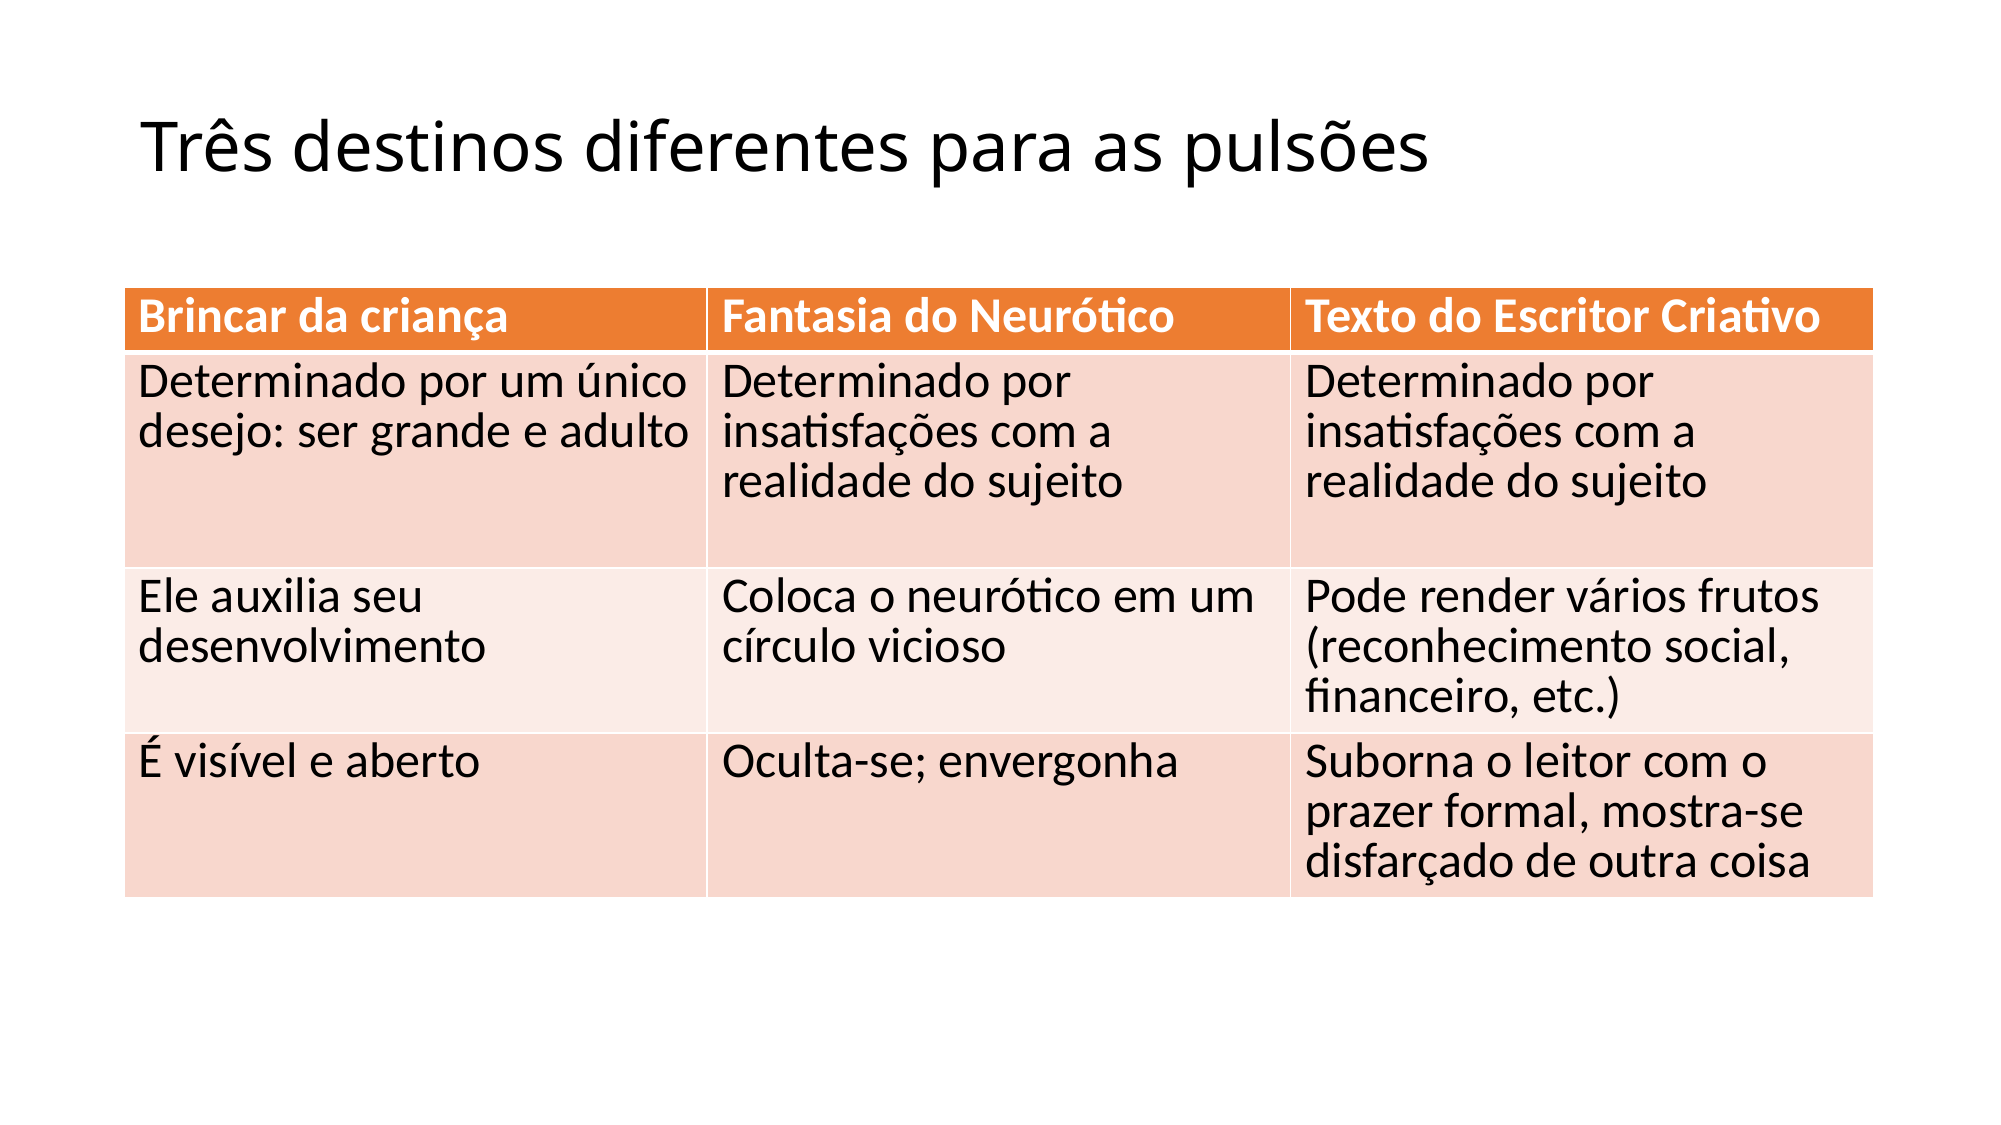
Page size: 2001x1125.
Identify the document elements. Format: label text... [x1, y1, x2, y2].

table_cell É visível e aberto [125, 734, 706, 897]
table_cell Coloca o neurótico em um círculo vicioso [708, 569, 1290, 732]
table_cell Oculta-se; envergonha [708, 734, 1290, 897]
table_header Fantasia do Neurótico [708, 288, 1290, 350]
table_cell Determinado por insatisfações com a realidade do sujeito [708, 355, 1290, 567]
table_header Texto do Escritor Criativo [1291, 288, 1873, 350]
table_cell Determinado por insatisfações com a realidade do sujeito [1291, 355, 1873, 567]
table_cell Pode render vários frutos (reconhecimento social, financeiro, etc.) [1291, 569, 1873, 732]
title Três destinos diferentes para as pulsões [125, 50, 1876, 250]
table_cell Suborna o leitor com o prazer formal, mostra-se disfarçado de outra coisa [1291, 734, 1873, 897]
table_header Brincar da criança [125, 288, 706, 350]
table_cell Determinado por um único desejo: ser grande e adulto [125, 355, 706, 567]
table_cell Ele auxilia seu desenvolvimento [125, 569, 706, 732]
